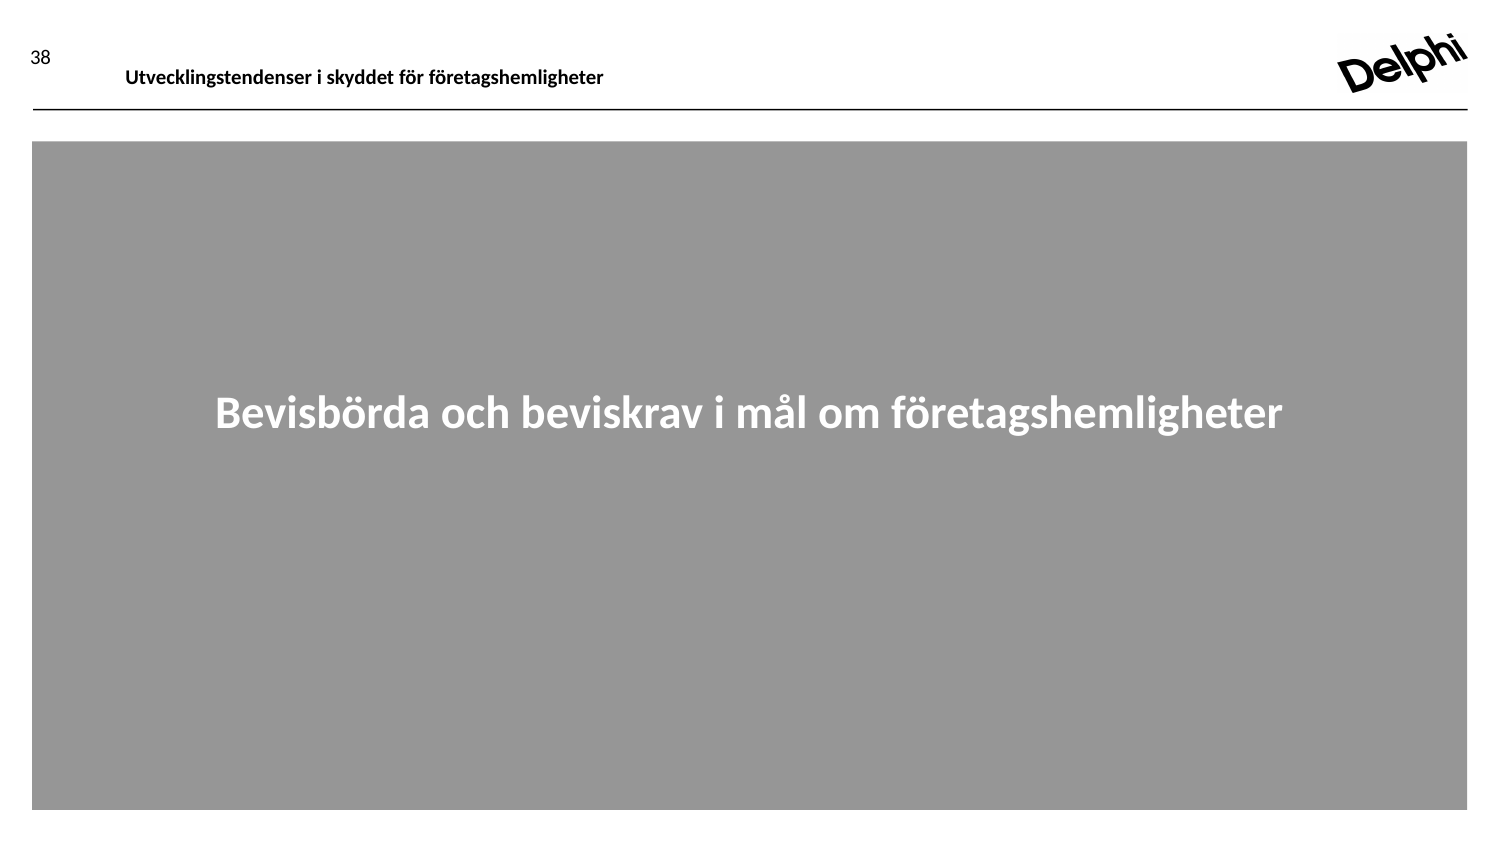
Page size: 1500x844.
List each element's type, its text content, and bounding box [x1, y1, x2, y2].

list Bevisbörda och beviskrav i mål om företagshemligheter [74, 374, 1425, 481]
footer Utvecklingstendenser i skyddet för företagshemligheter [110, 58, 750, 94]
slide_number 38 [29, 43, 88, 73]
picture [1337, 33, 1468, 93]
